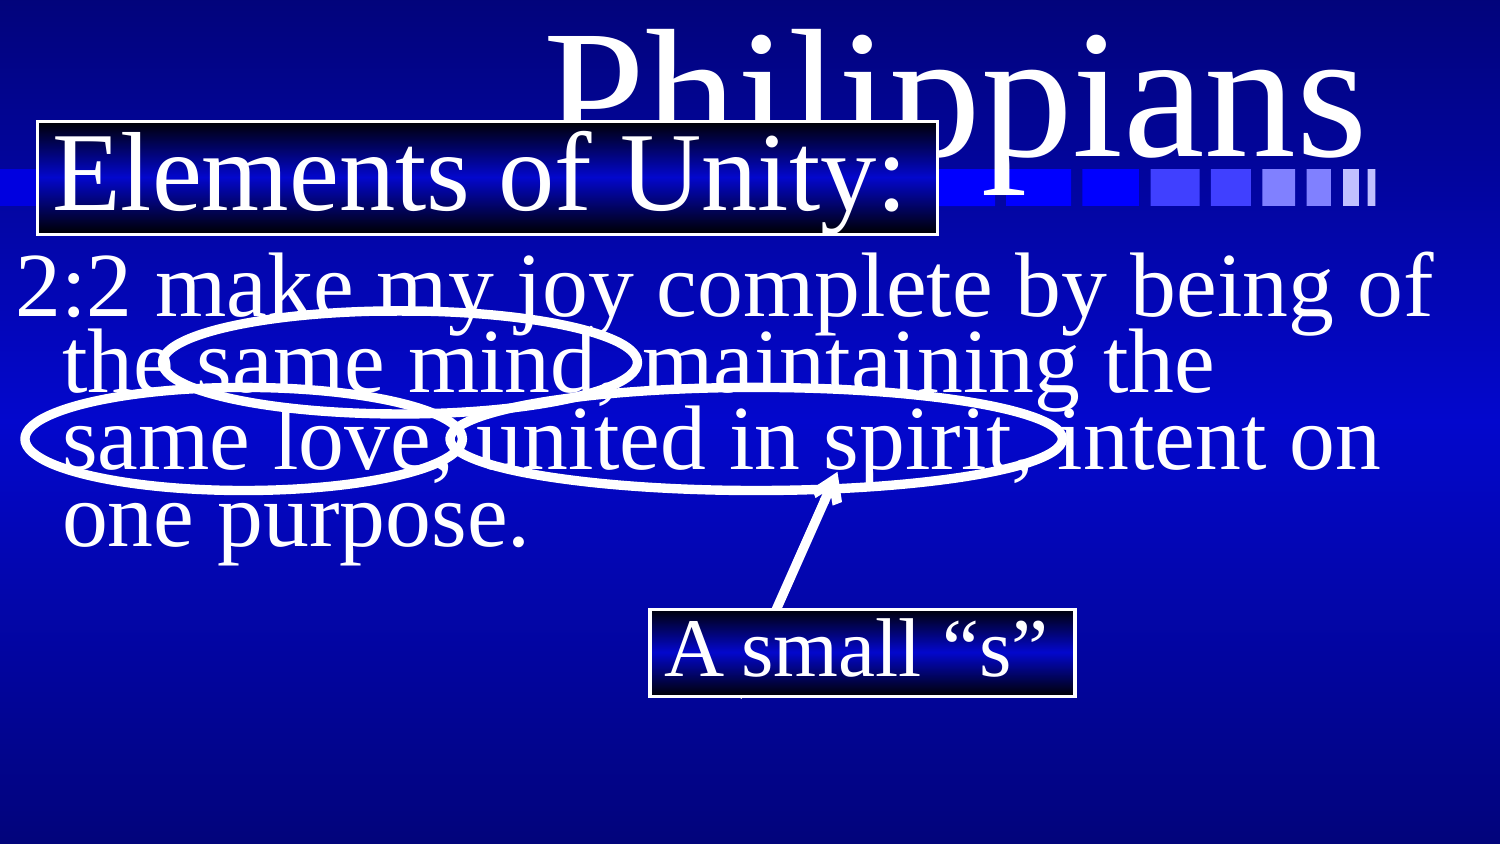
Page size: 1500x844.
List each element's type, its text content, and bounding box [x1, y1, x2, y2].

title Philippians [209, 56, 1385, 198]
text_box A small “s” [650, 609, 1075, 697]
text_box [674, 534, 901, 635]
text_box [24, 388, 457, 491]
text_box Elements of Unity: [37, 121, 938, 235]
list 2:2 make my joy complete by being of the same mind, maintaining the same love, united in spirit, intent on one purpose. [0, 246, 1500, 773]
text_box [162, 310, 638, 414]
text_box [449, 387, 1063, 491]
